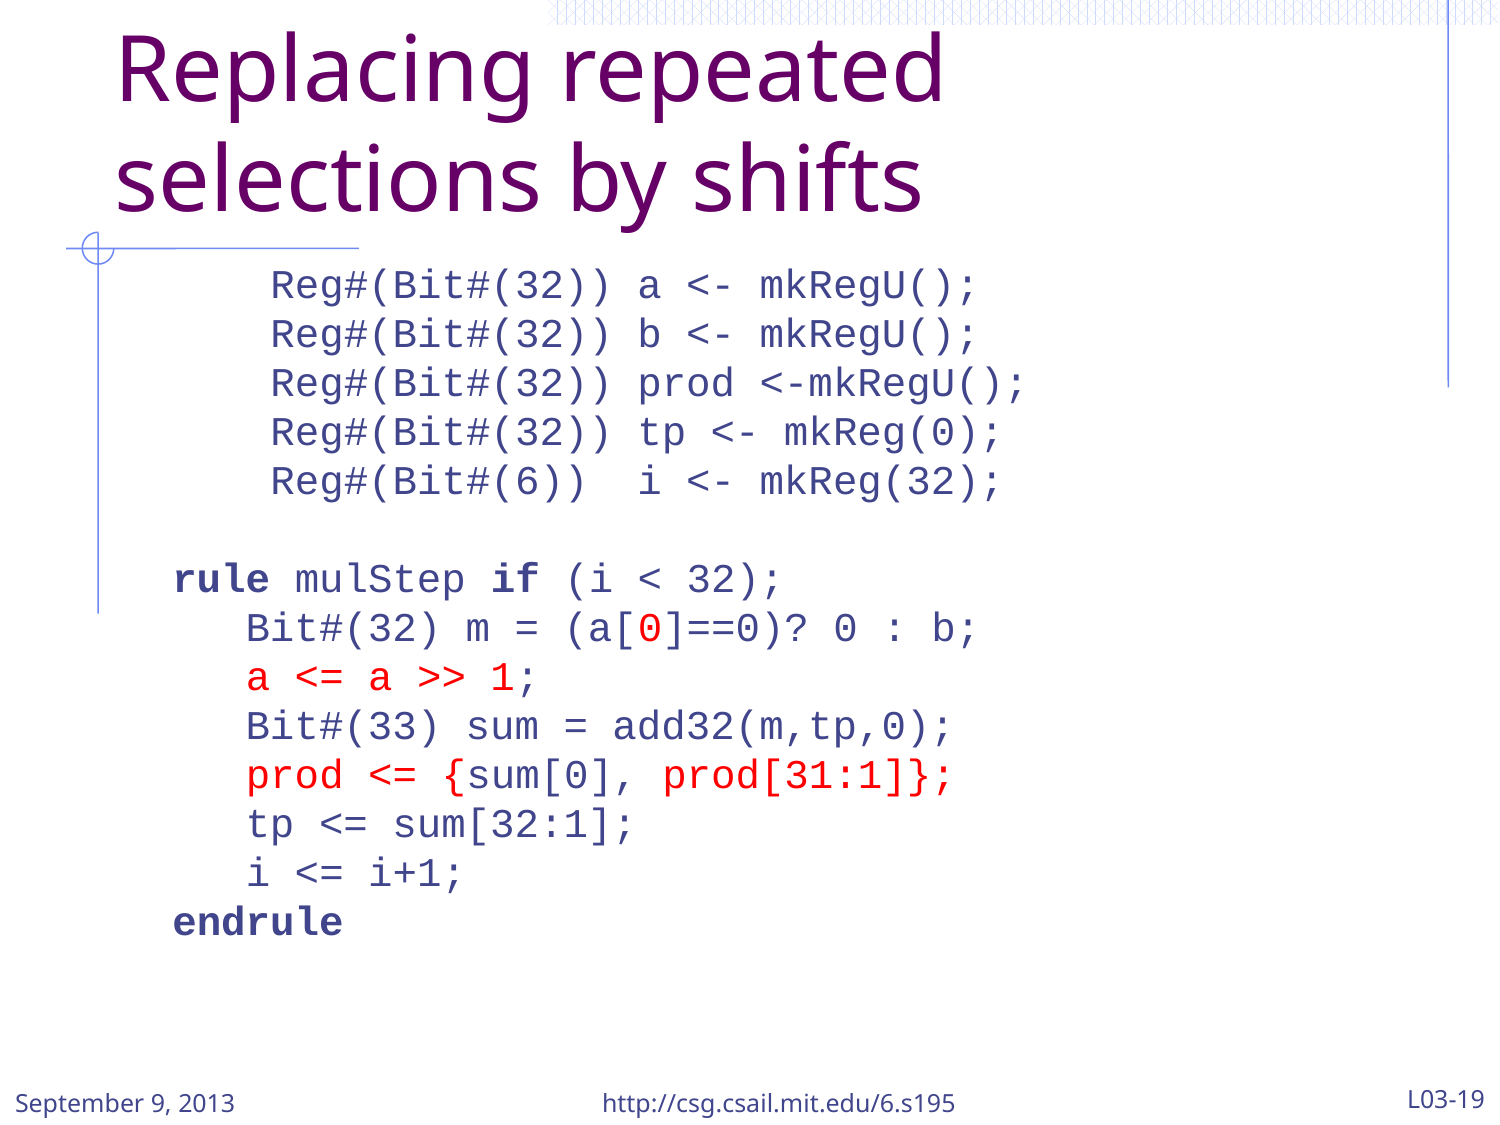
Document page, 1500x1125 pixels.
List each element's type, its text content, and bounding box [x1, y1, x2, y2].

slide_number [0, 1049, 313, 1125]
list Reg#(Bit#(32)) a <- mkRegU(); Reg#(Bit#(32)) b <- mkRegU(); Reg#(Bit#(32)) prod <-mkRegU(); Reg#(Bit#(32)) tp <- mkReg(0); Reg#(Bit#(6)) i <- mkReg(32); rule mulStep if (i < 32); Bit#(32) m = (a[0]==0)? 0 : b; a <= a >> 1; Bit#(33) sum = add32(m,tp,0); prod <= {sum[0], prod[31:1]}; tp <= sum[32:1]; i <= i+1; endrule [108, 249, 1434, 954]
title Replacing repeated selections by shifts [99, 49, 1376, 238]
slide_number L03-19 [1187, 1049, 1500, 1125]
footer http://csg.csail.mit.edu/6.s195 [508, 1049, 1051, 1125]
